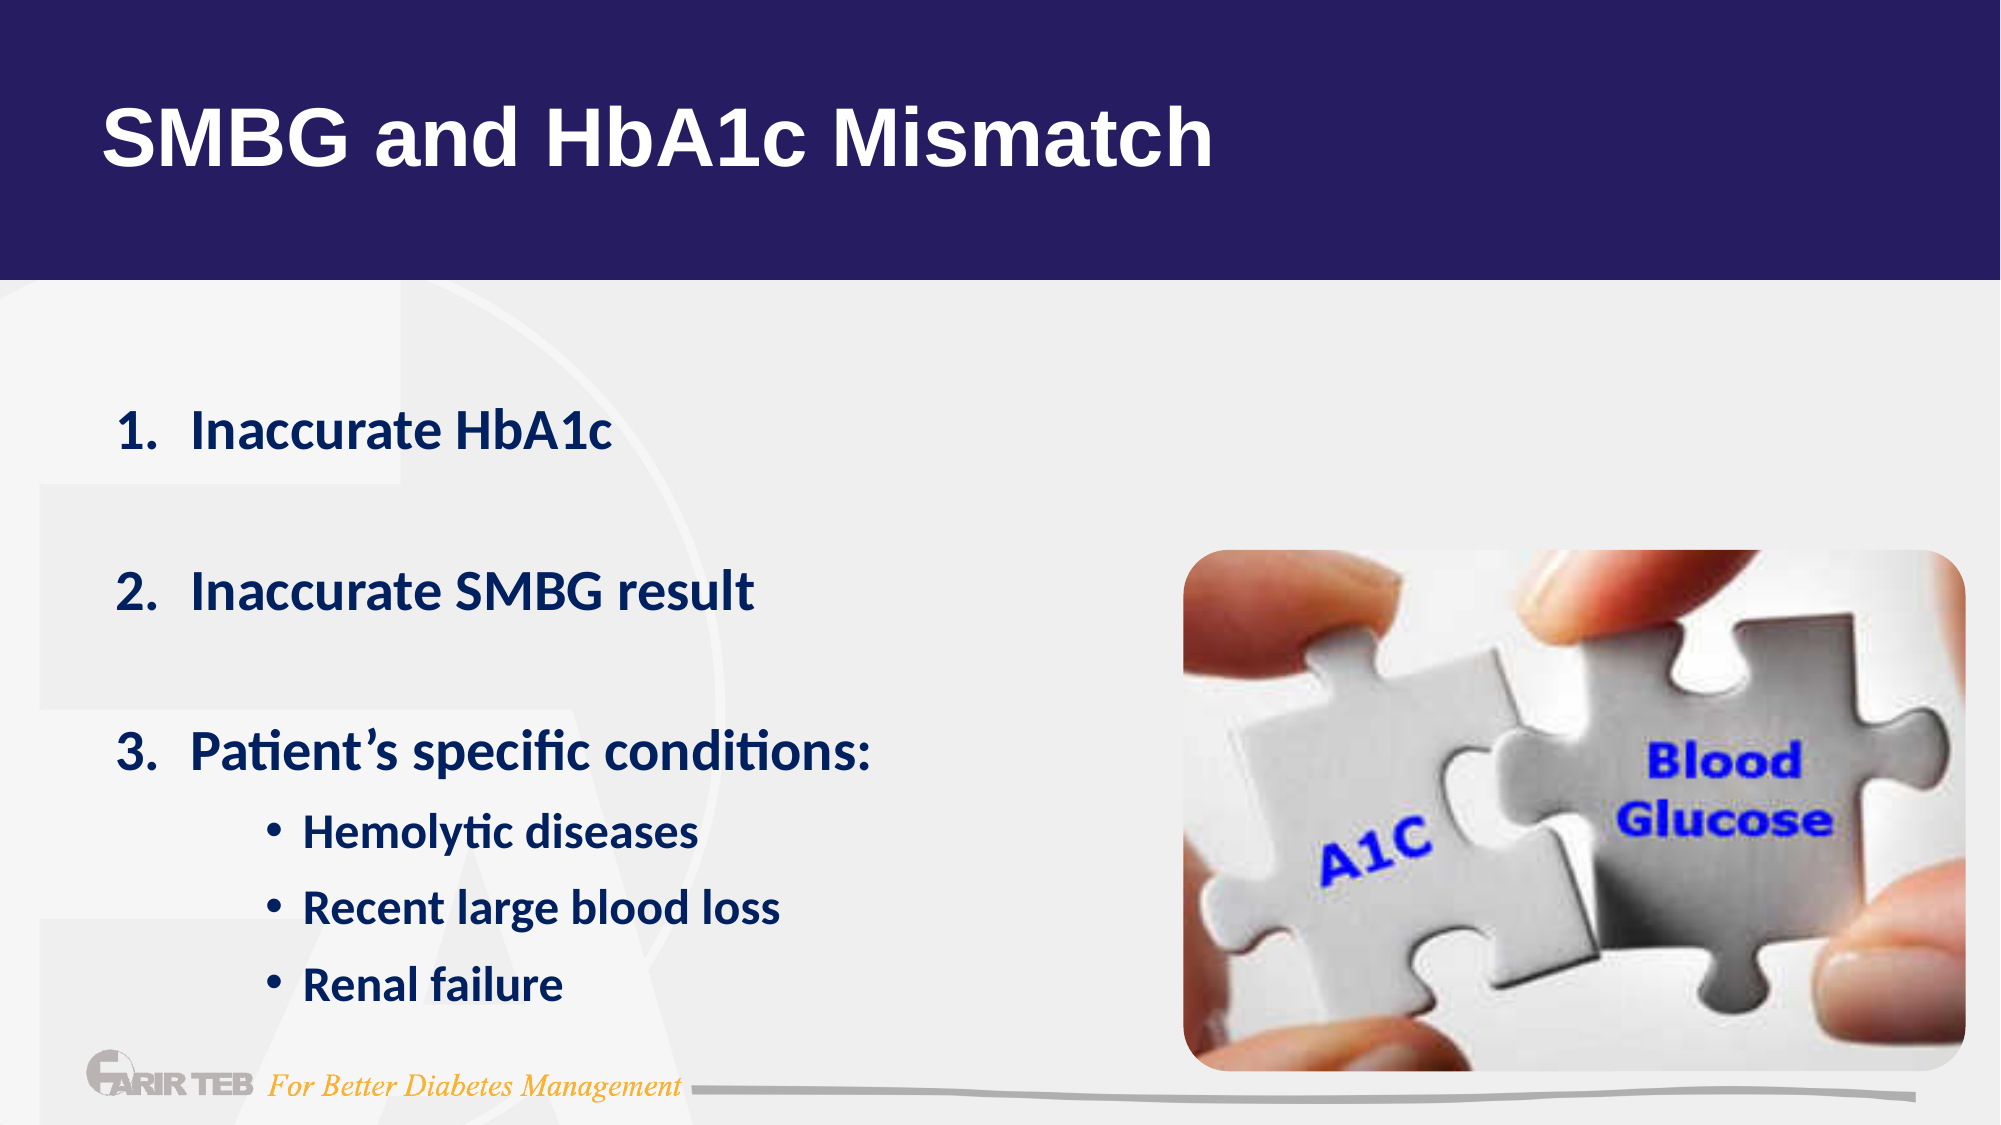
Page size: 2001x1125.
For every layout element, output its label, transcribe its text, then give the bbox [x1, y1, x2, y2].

picture [0, 280, 2000, 1125]
title SMBG and HbA1c Mismatch [86, 30, 1914, 249]
list Inaccurate HbA1c Inaccurate SMBG result Patient’s specific conditions: Hemolytic diseases Recent large blood loss Renal failure [100, 313, 1626, 1026]
